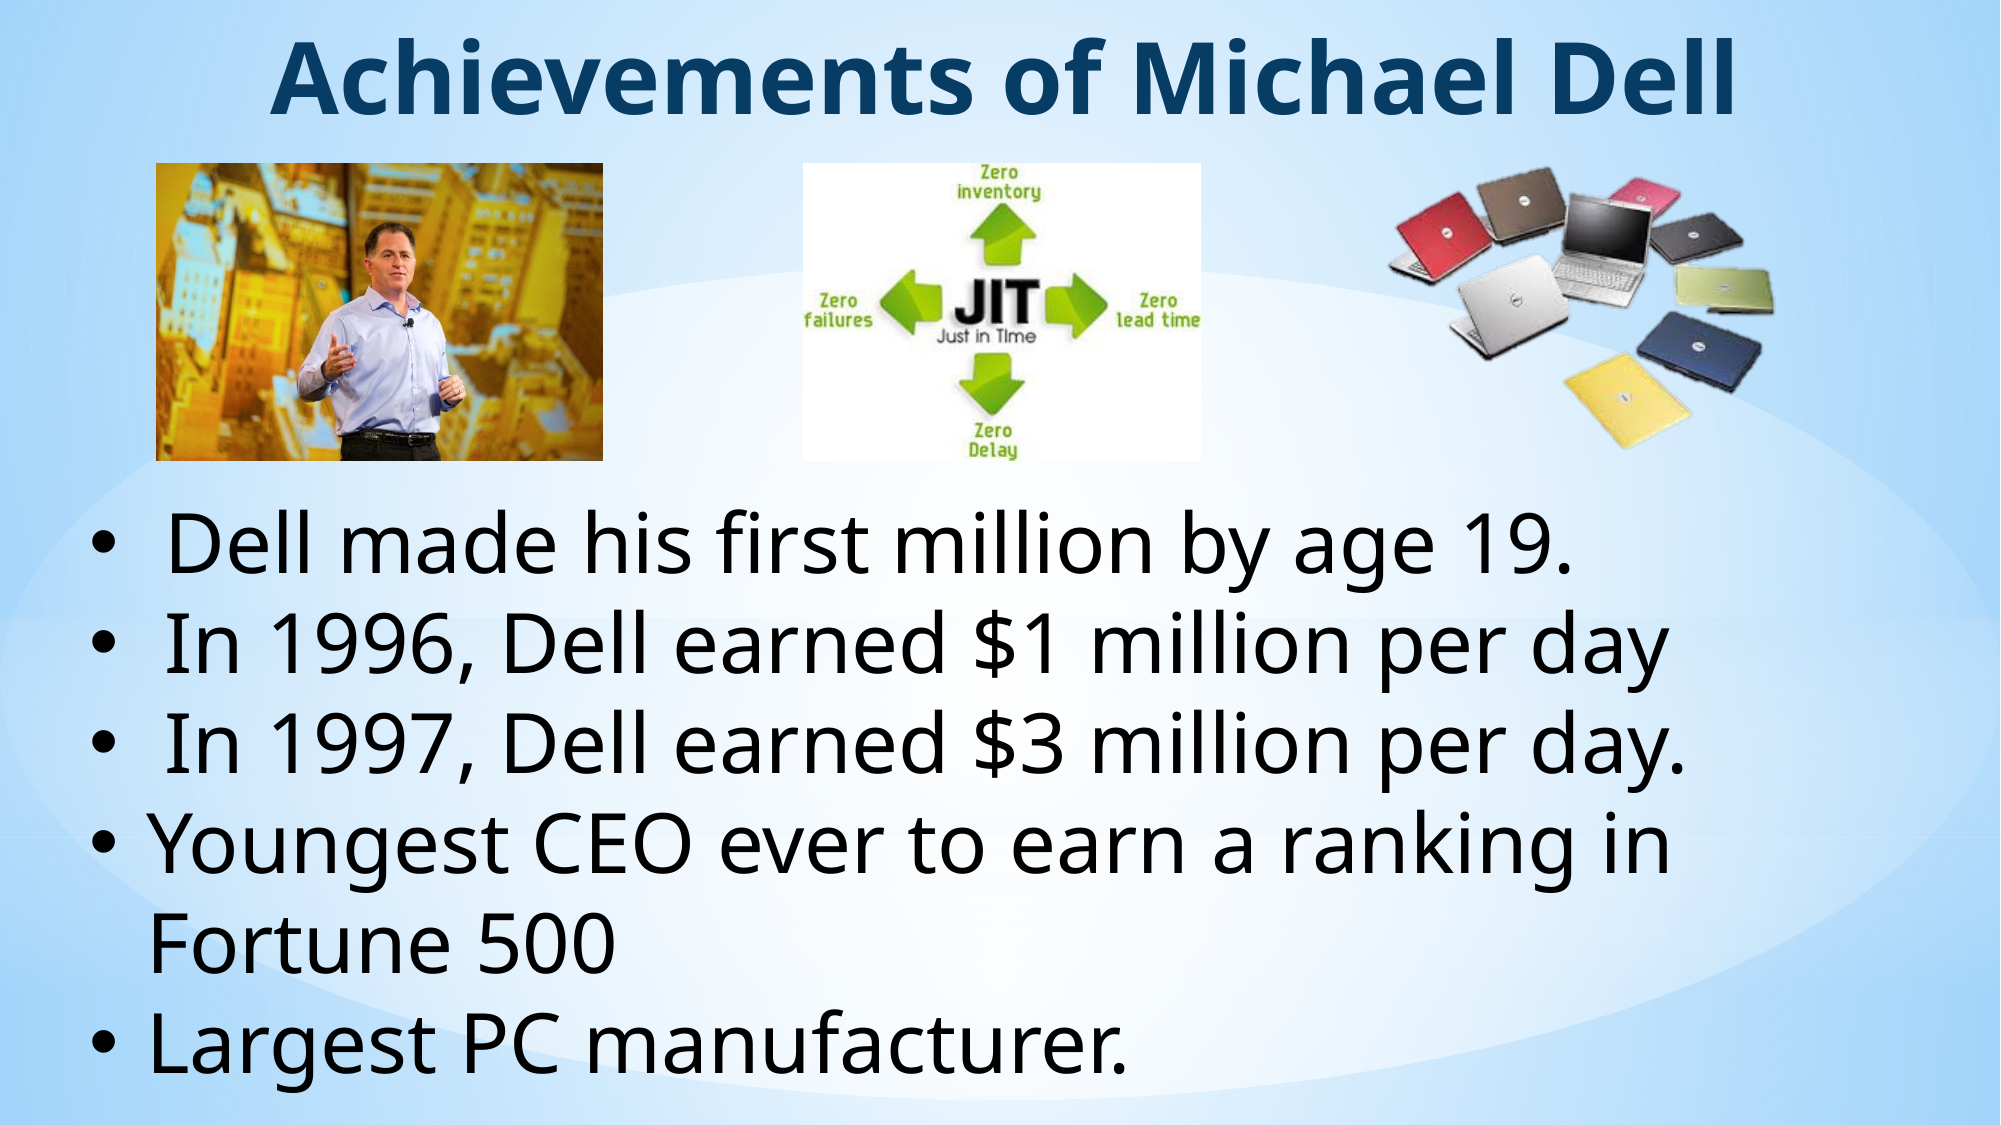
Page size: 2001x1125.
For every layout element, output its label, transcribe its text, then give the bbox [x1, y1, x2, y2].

picture [803, 162, 1201, 461]
text_box Dell made his first million by age 19. In 1996, Dell earned $1 million per day In 1997, Dell earned $3 million per day. Youngest CEO ever to earn a ranking in Fortune 500 Largest PC manufacturer. [0, 483, 2000, 1098]
text_box Achievements of Michael Dell [61, 21, 1950, 149]
picture [1384, 162, 1777, 461]
picture [155, 162, 603, 461]
